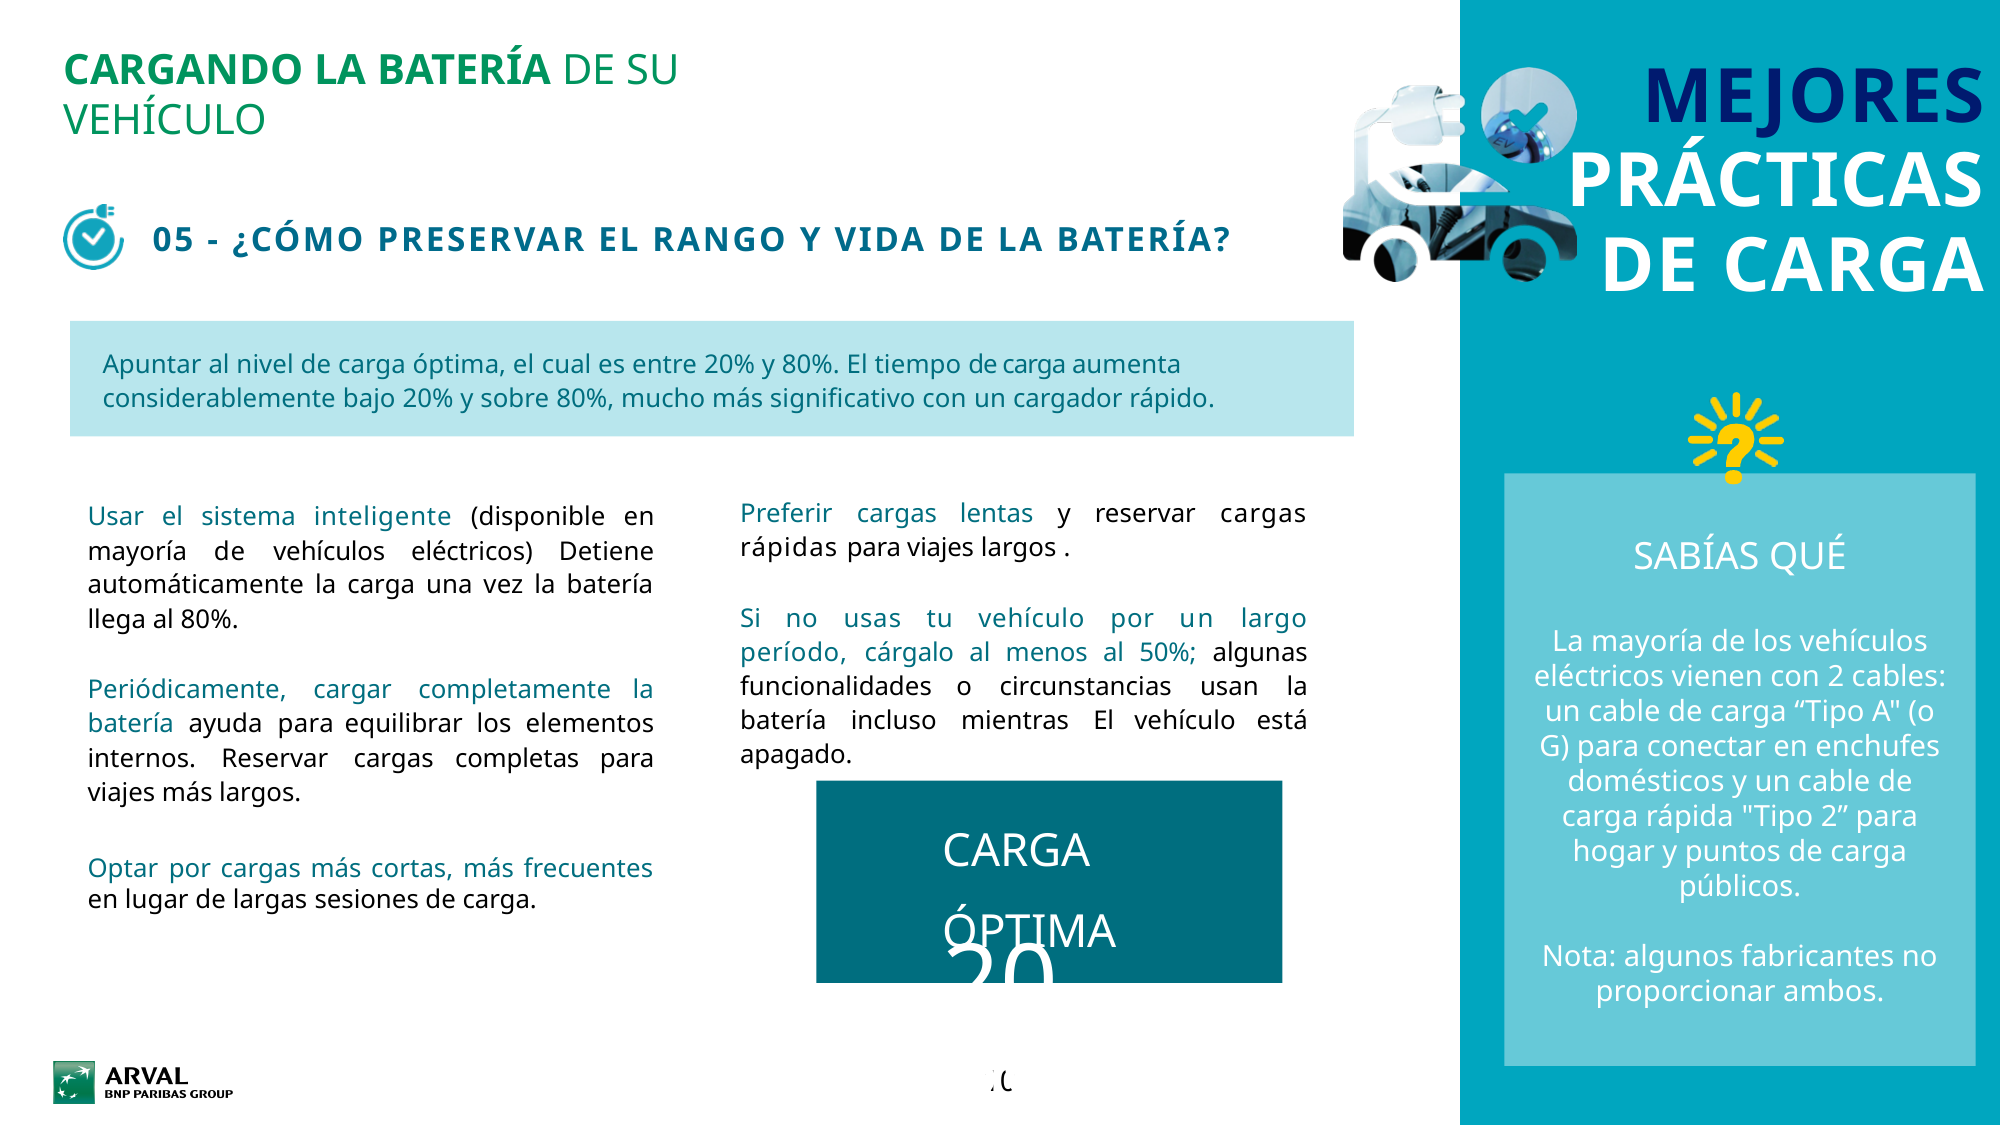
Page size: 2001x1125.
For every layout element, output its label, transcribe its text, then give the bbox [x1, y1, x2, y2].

text_box [1460, 0, 2000, 1125]
text_box Apuntar al nivel de carga óptima, el cual es entre 20% y 80%. El tiempo de carga aumenta considerablemente bajo 20% y sobre 80%, mucho más significativo con un cargador rápido. [70, 320, 1354, 437]
text_box SABÍAS QUÉ La mayoría de los vehículos eléctricos vienen con 2 cables: un cable de carga “Tipo A" (o G) para conectar en enchufes domésticos y un cable de carga rápida "Tipo 2” para hogar y puntos de carga públicos. Nota: algunos fabricantes no proporcionar ambos. [1504, 473, 1976, 1066]
text_box mEJORES prácticas DE CARGA [1487, 51, 1985, 307]
picture [53, 1061, 233, 1104]
text_box 05 - ¿CÓMO PRESERVAR EL RANGO Y VIDA DE LA BATERÍA? [150, 215, 1343, 259]
text_box Preferir cargas lentas y reservar cargas rápidas para viajes largos . Si no usas tu vehículo por un largo período, cárgalo al menos al 50%; algunas funcionalidades o circunstancias usan la batería incluso mientras El vehículo está apagado. [738, 492, 1309, 769]
text_box Usar el sistema inteligente (disponible en mayoría de vehículos eléctricos) Detiene automáticamente la carga una vez la batería llega al 80%. Periódicamente, cargar completamente la batería ayuda para equilibrar los elementos internos. Reservar cargas completas para viajes más largos. Optar por cargas más cortas, más frecuentes en lugar de largas sesiones de carga. [86, 495, 655, 914]
picture [62, 204, 125, 271]
text_box cARGANDO LA BATERÍA DE SU VEHÍCULO [63, 42, 732, 143]
text_box CARGA ÓPTIMA 20 a 80% [928, 787, 1292, 1125]
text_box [1687, 391, 1785, 485]
picture [1343, 67, 1577, 282]
text_box [816, 780, 1283, 983]
